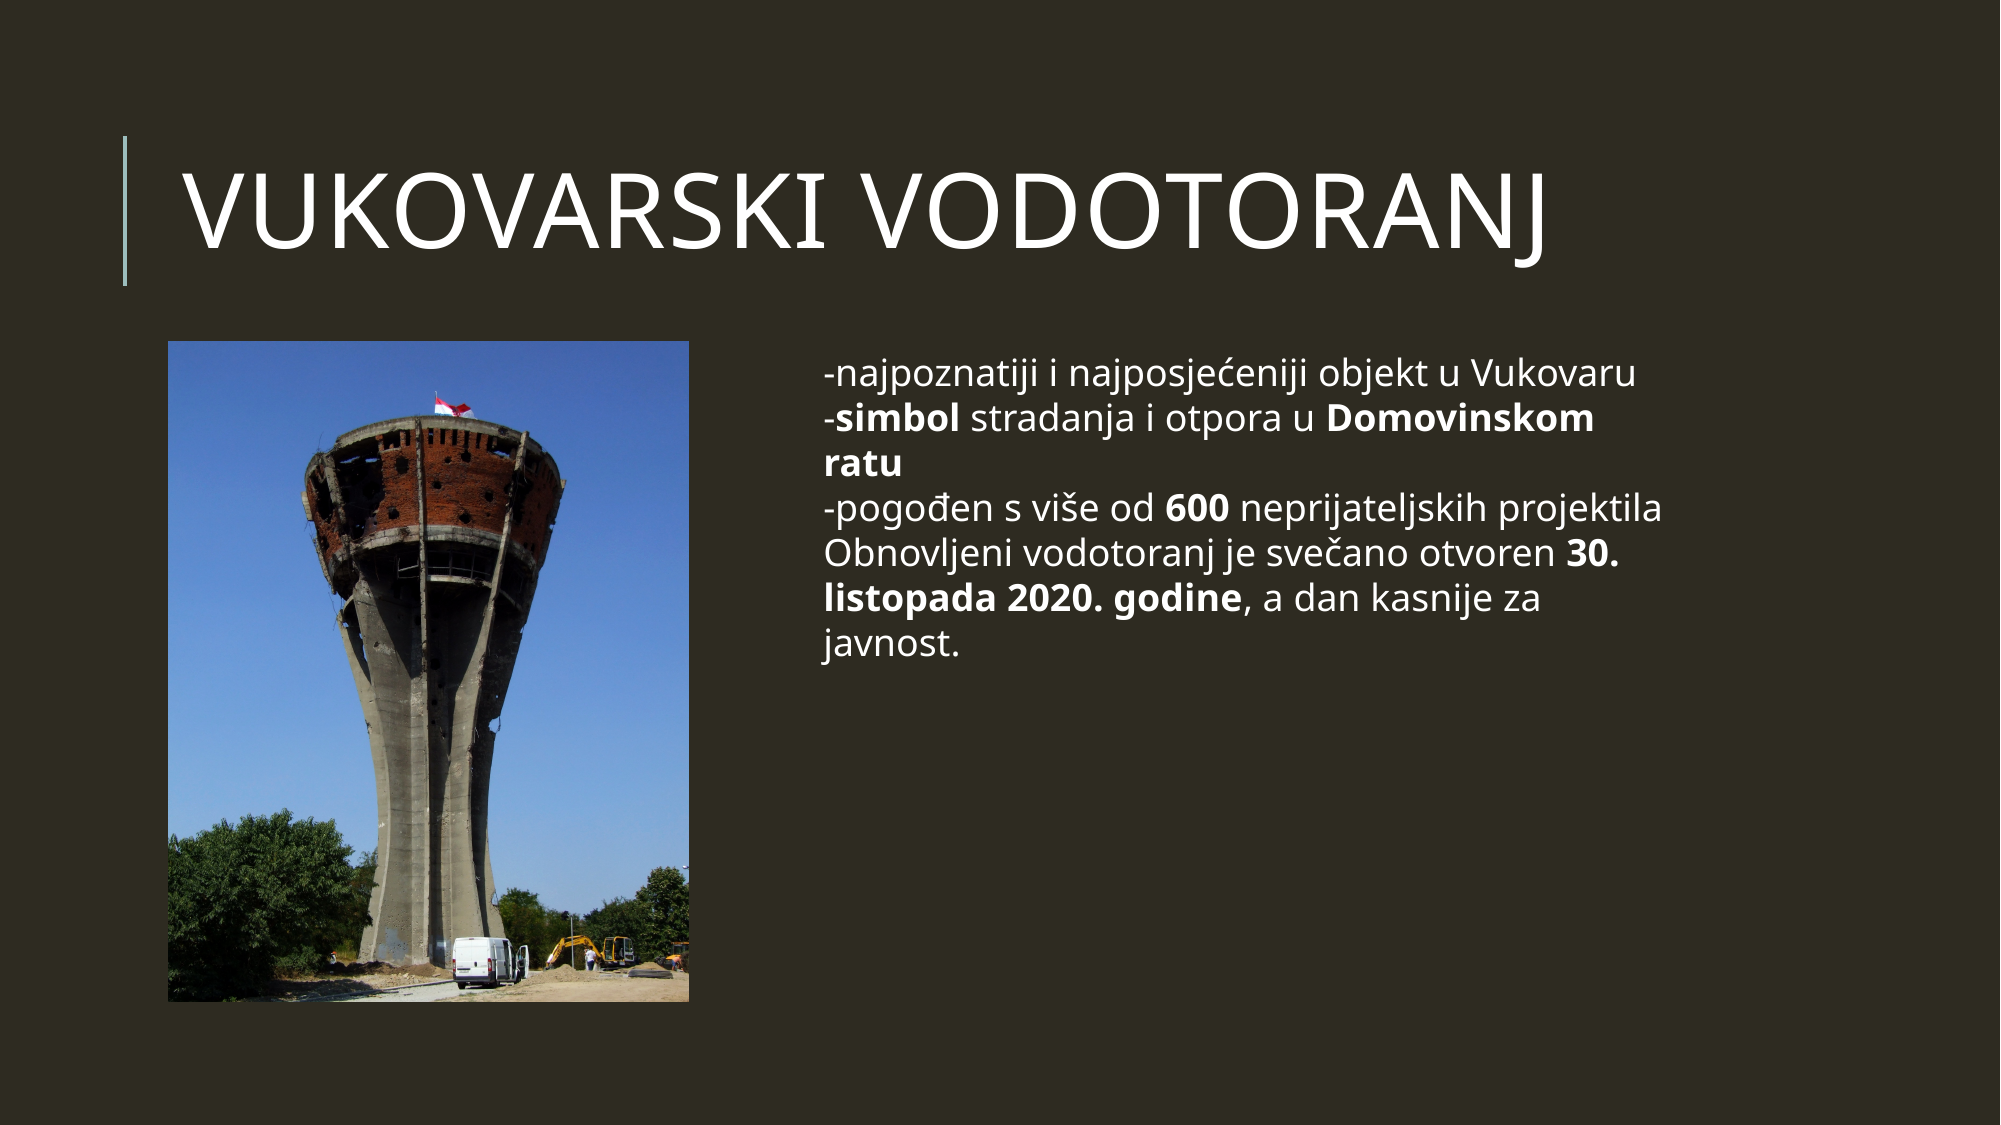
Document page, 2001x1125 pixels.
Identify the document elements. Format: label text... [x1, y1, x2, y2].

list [167, 341, 690, 1003]
text_box -najpoznatiji i najposjećeniji objekt u Vukovaru -simbol stradanja i otpora u Domovinskom ratu -pogođen s više od 600 neprijateljskih projektila Obnovljeni vodotoranj je svečano otvoren 30. listopada 2020. godine, a dan kasnije za javnost. [808, 341, 1685, 672]
title VUKOVARSKI VODOTORANJ [168, 96, 1763, 342]
